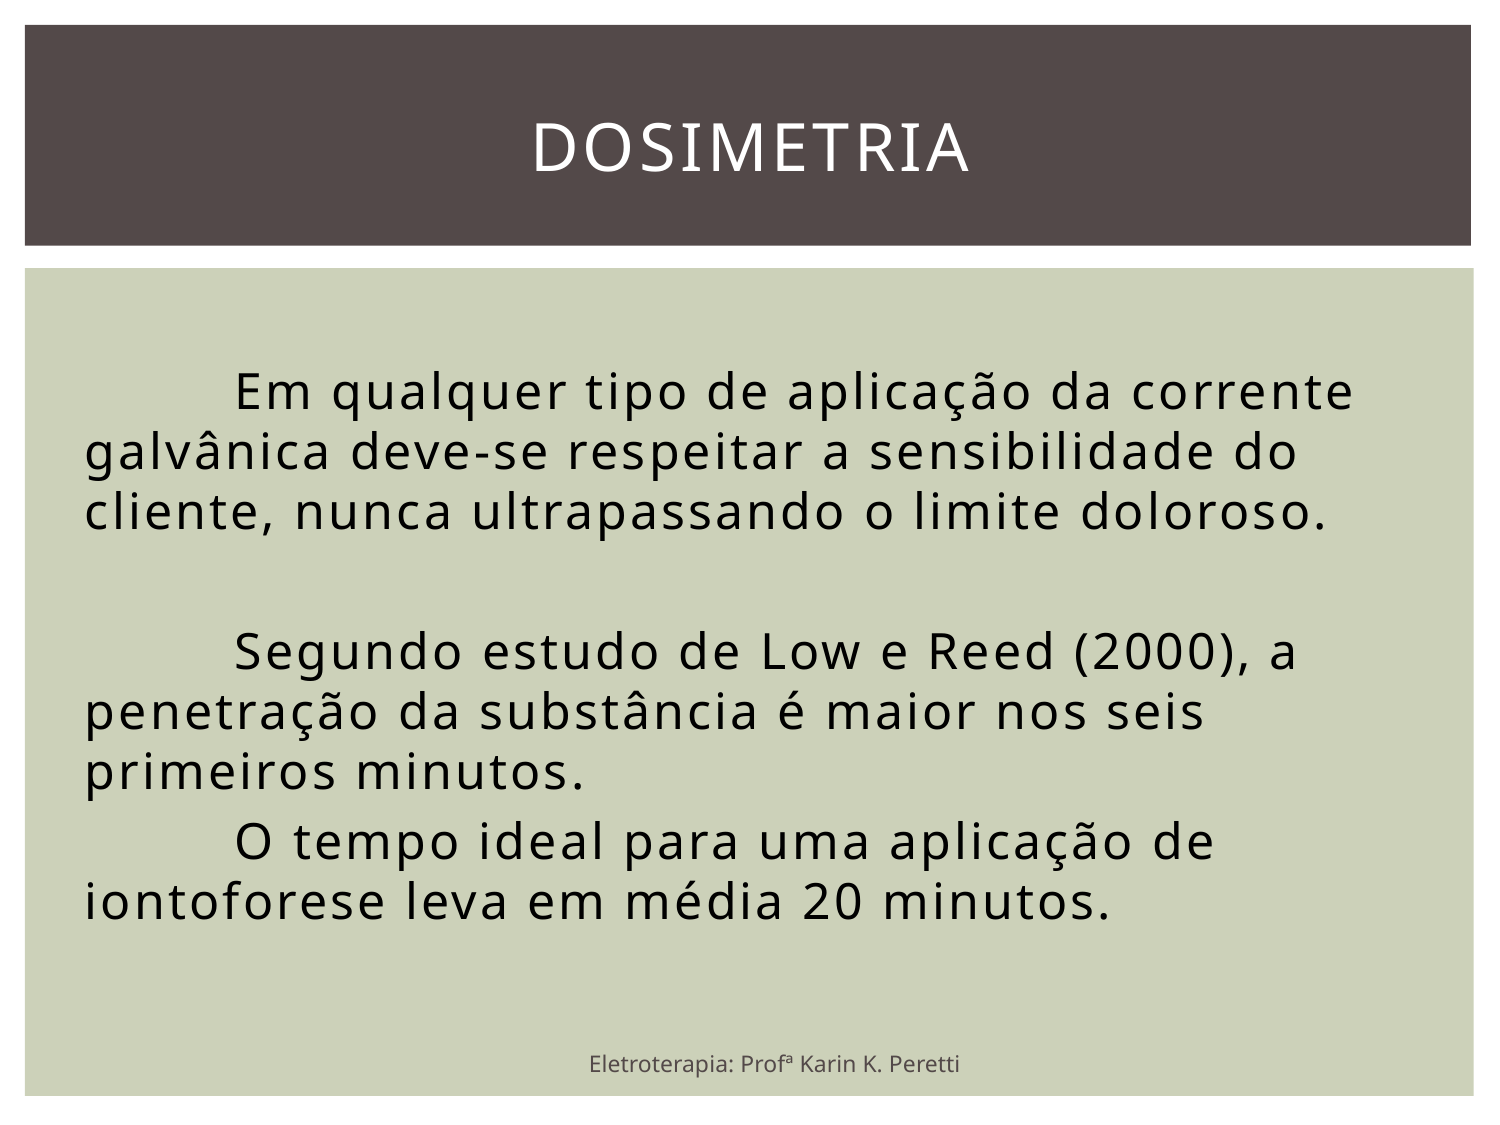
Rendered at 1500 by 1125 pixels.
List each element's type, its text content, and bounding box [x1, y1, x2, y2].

list Em qualquer tipo de aplicação da corrente galvânica deve-se respeitar a sensibilidade do cliente, nunca ultrapassando o limite doloroso. Segundo estudo de Low e Reed (2000), a penetração da substância é maior nos seis primeiros minutos. O tempo ideal para uma aplicação de iontoforese leva em média 20 minutos. [62, 281, 1442, 1005]
footer Eletroterapia: Profª Karin K. Peretti [500, 1042, 1050, 1088]
title dosimetria [62, 58, 1438, 232]
